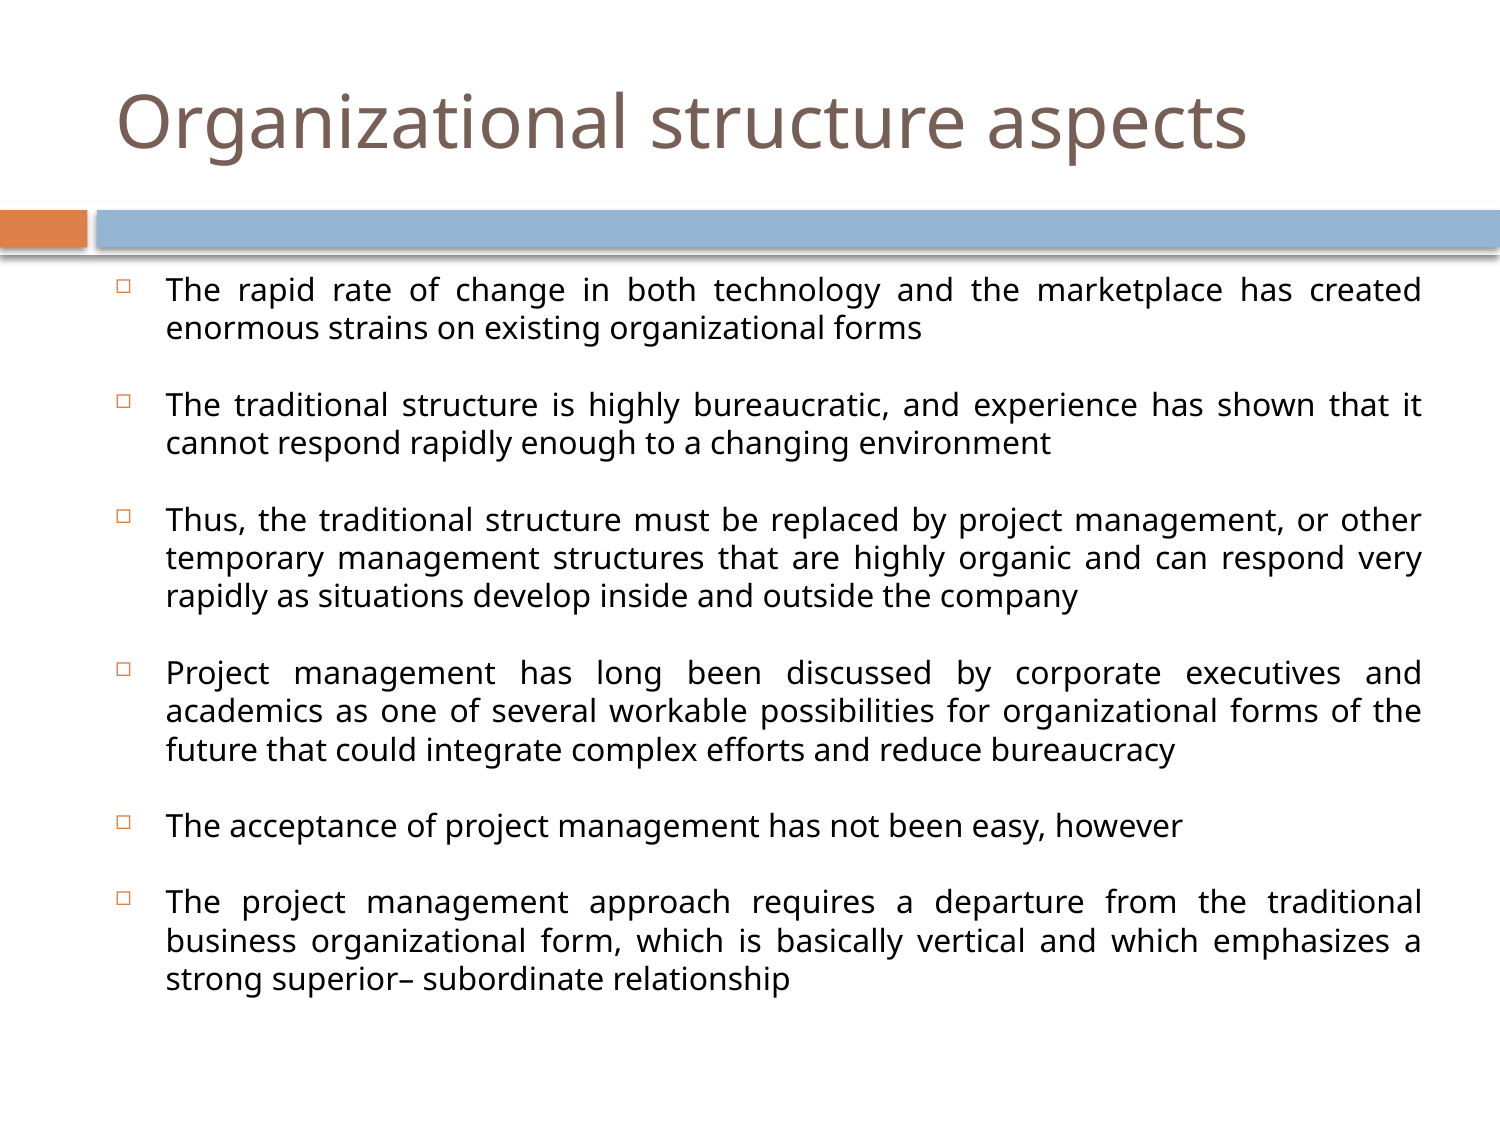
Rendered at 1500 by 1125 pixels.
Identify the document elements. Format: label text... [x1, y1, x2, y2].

title Organizational structure aspects [100, 37, 1438, 200]
list The rapid rate of change in both technology and the marketplace has created enormous strains on existing organizational forms The traditional structure is highly bureaucratic, and experience has shown that it cannot respond rapidly enough to a changing environment Thus, the traditional structure must be replaced by project management, or other temporary management structures that are highly organic and can respond very rapidly as situations develop inside and outside the company Project management has long been discussed by corporate executives and academics as one of several workable possibilities for organizational forms of the future that could integrate complex efforts and reduce bureaucracy The acceptance of project management has not been easy, however The project management approach requires a departure from the traditional business organizational form, which is basically vertical and which emphasizes a strong superior– subordinate relationship [100, 262, 1438, 1005]
